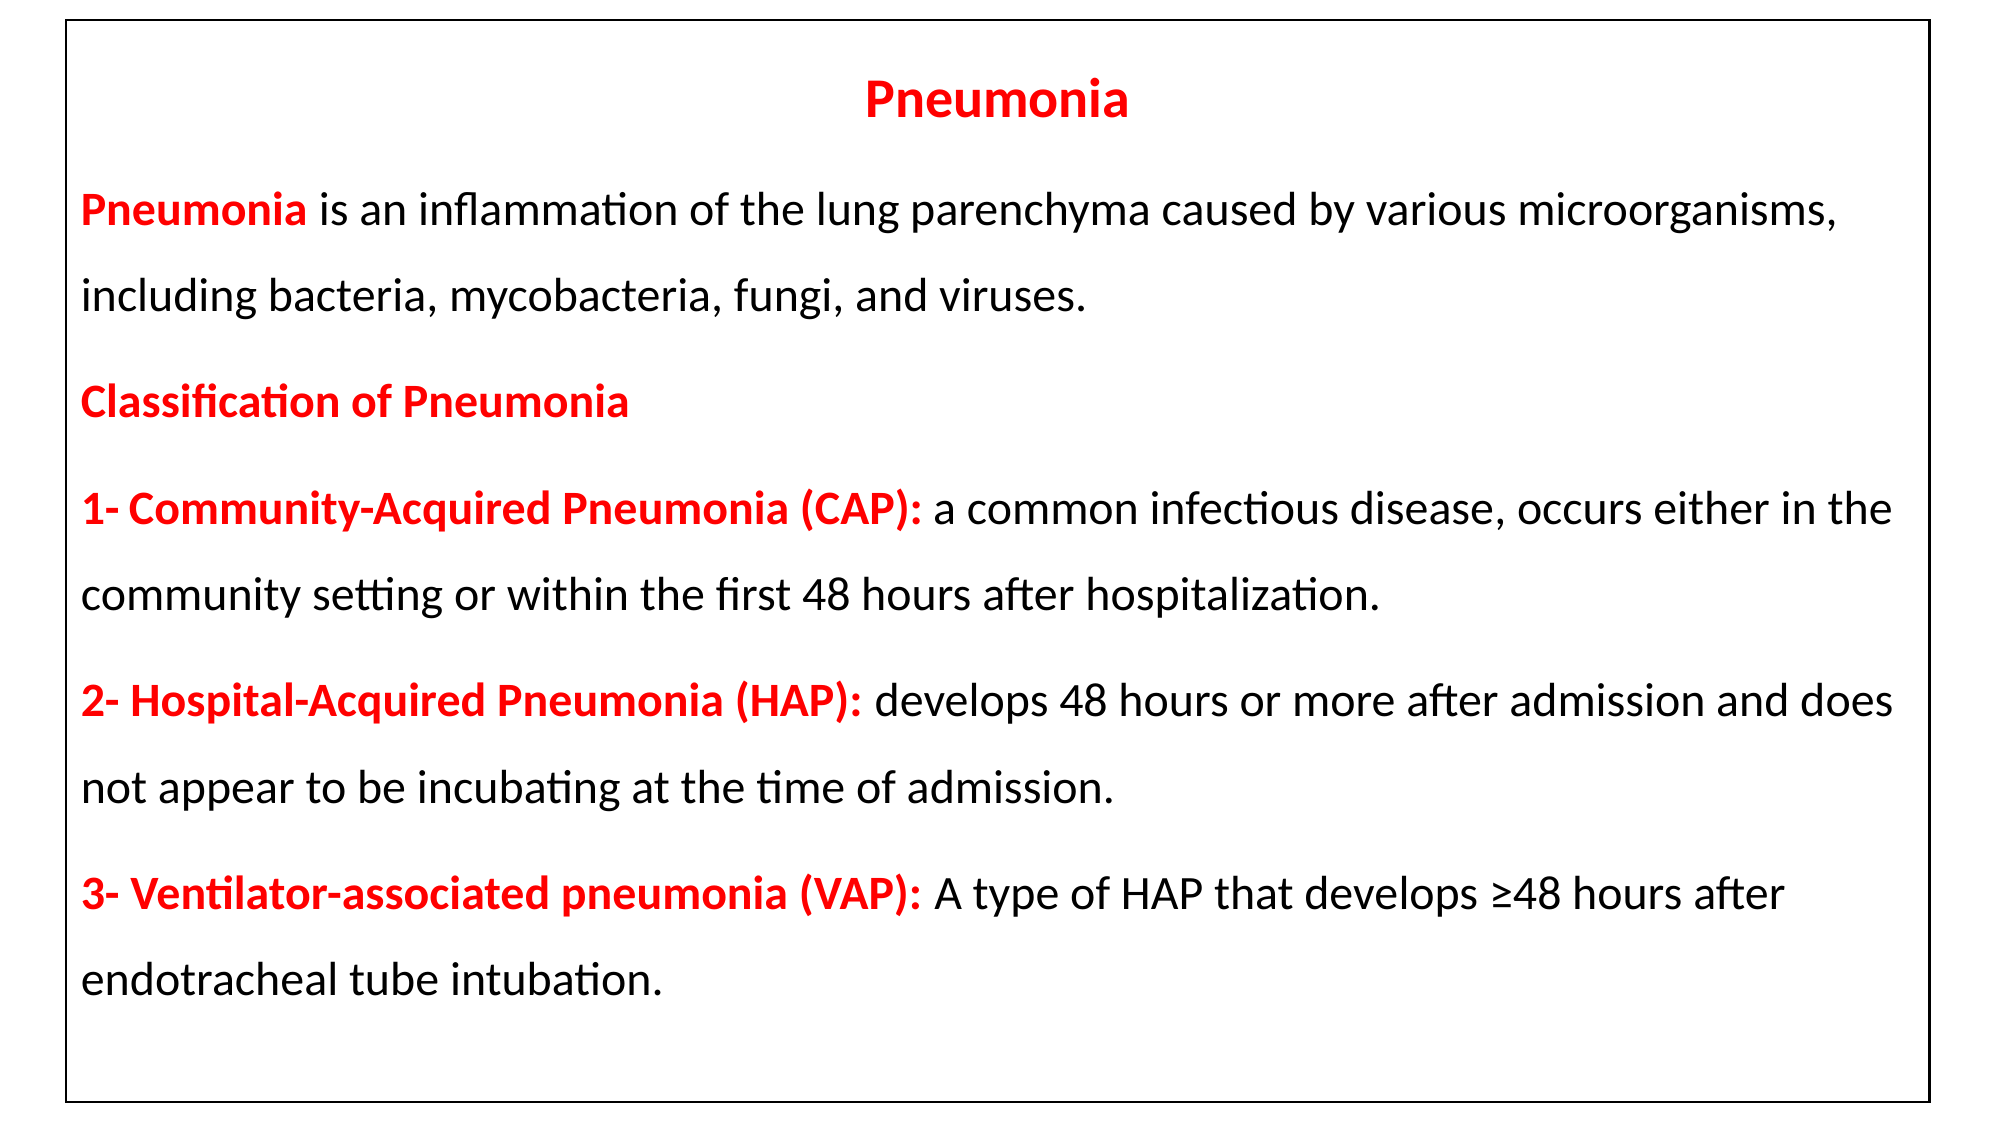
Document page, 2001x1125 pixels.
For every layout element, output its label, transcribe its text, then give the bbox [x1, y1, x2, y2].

list Pneumonia Pneumonia is an inflammation of the lung parenchyma caused by various microorganisms, including bacteria, mycobacteria, fungi, and viruses. Classification of Pneumonia 1- Community-Acquired Pneumonia (CAP): a common infectious disease, occurs either in the community setting or within the first 48 hours after hospitalization. 2- Hospital-Acquired Pneumonia (HAP): develops 48 hours or more after admission and does not appear to be incubating at the time of admission. 3- Ventilator-associated pneumonia (VAP): A type of HAP that develops ≥48 hours after endotracheal tube intubation. [65, 19, 1931, 1103]
